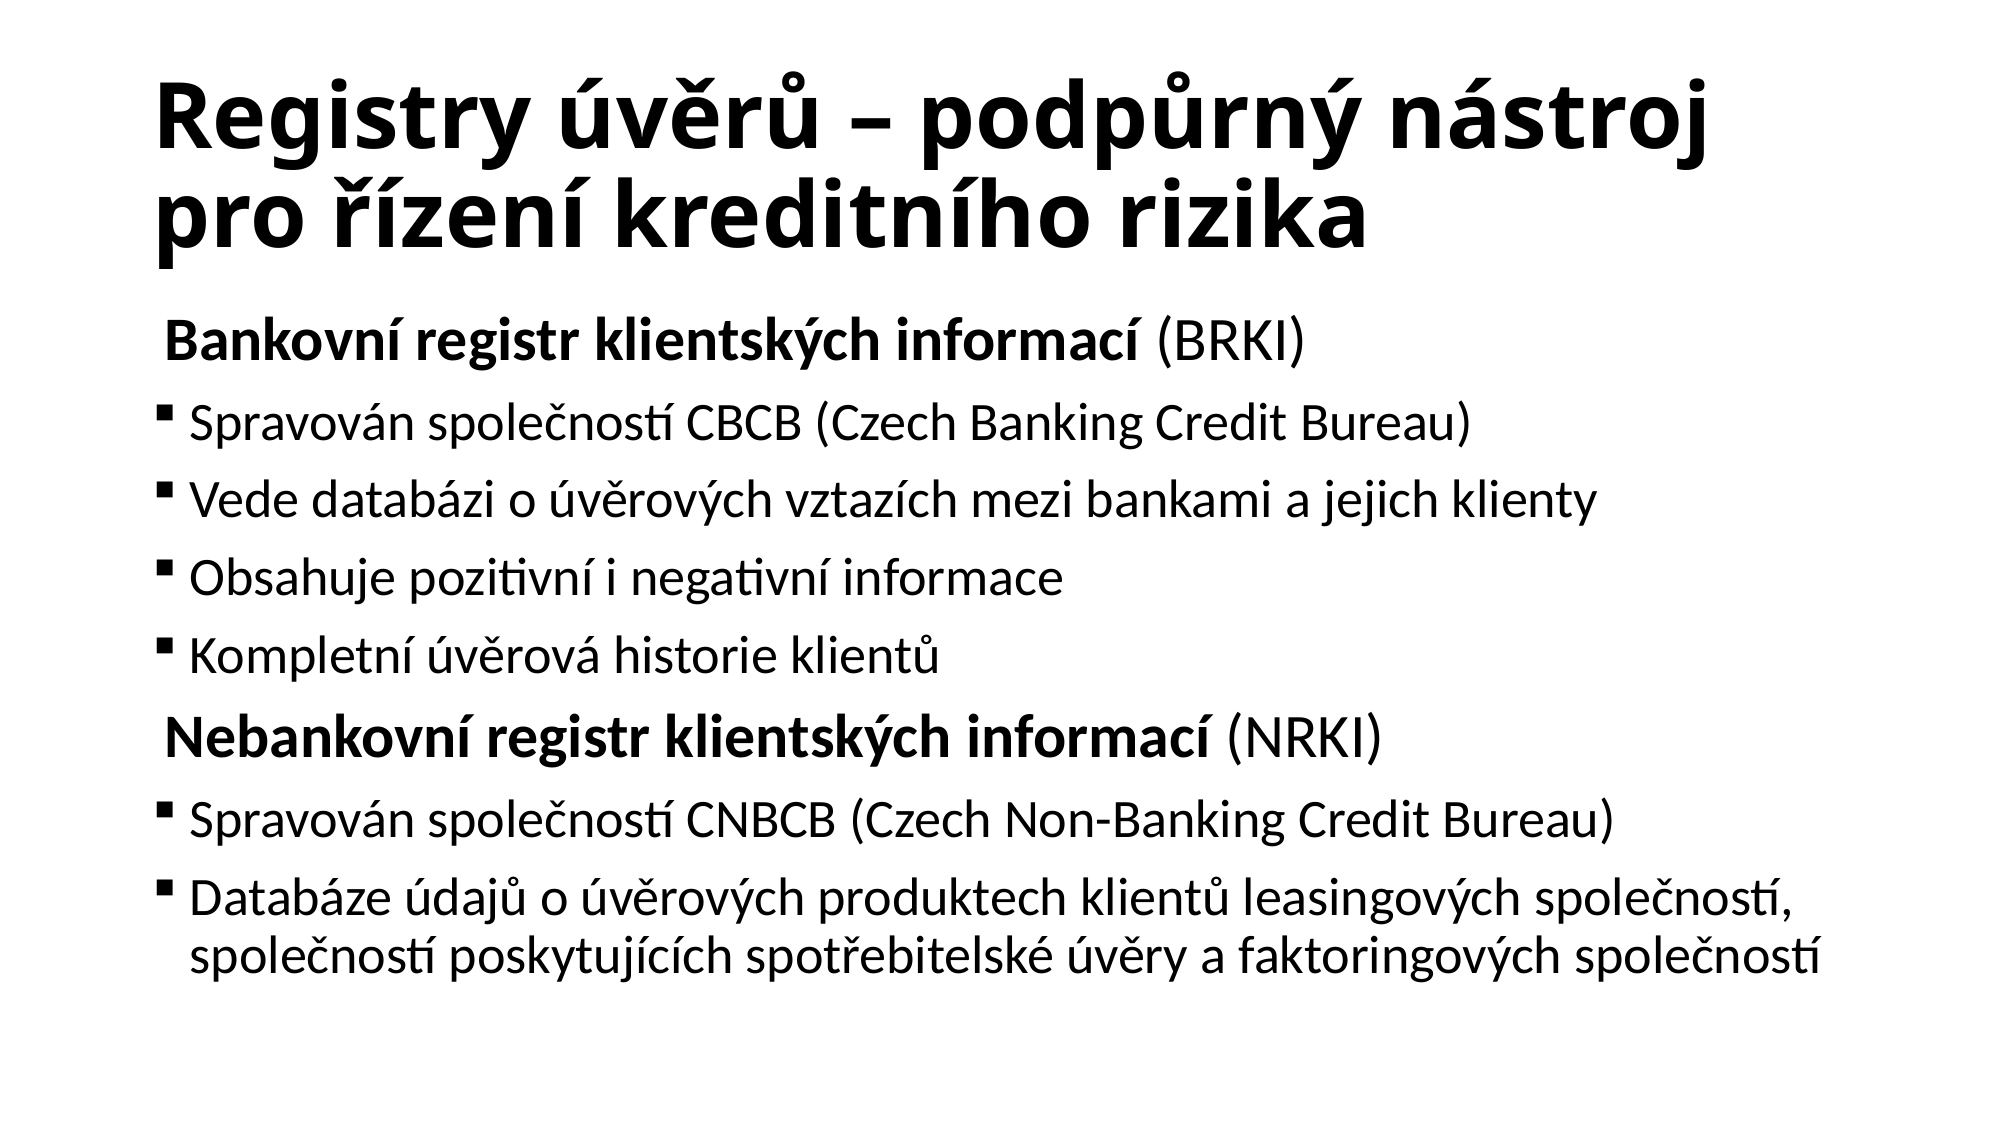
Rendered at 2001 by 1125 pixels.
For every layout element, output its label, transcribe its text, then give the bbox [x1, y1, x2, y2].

title Registry úvěrů – podpůrný nástroj pro řízení kreditního rizika [137, 59, 1863, 278]
list Bankovní registr klientských informací (BRKI) Spravován společností CBCB (Czech Banking Credit Bureau) Vede databázi o úvěrových vztazích mezi bankami a jejich klienty Obsahuje pozitivní i negativní informace Kompletní úvěrová historie klientů Nebankovní registr klientských informací (NRKI) Spravován společností CNBCB (Czech Non-Banking Credit Bureau) Databáze údajů o úvěrových produktech klientů leasingových společností, společností poskytujících spotřebitelské úvěry a faktoringových společností [137, 299, 1863, 1014]
